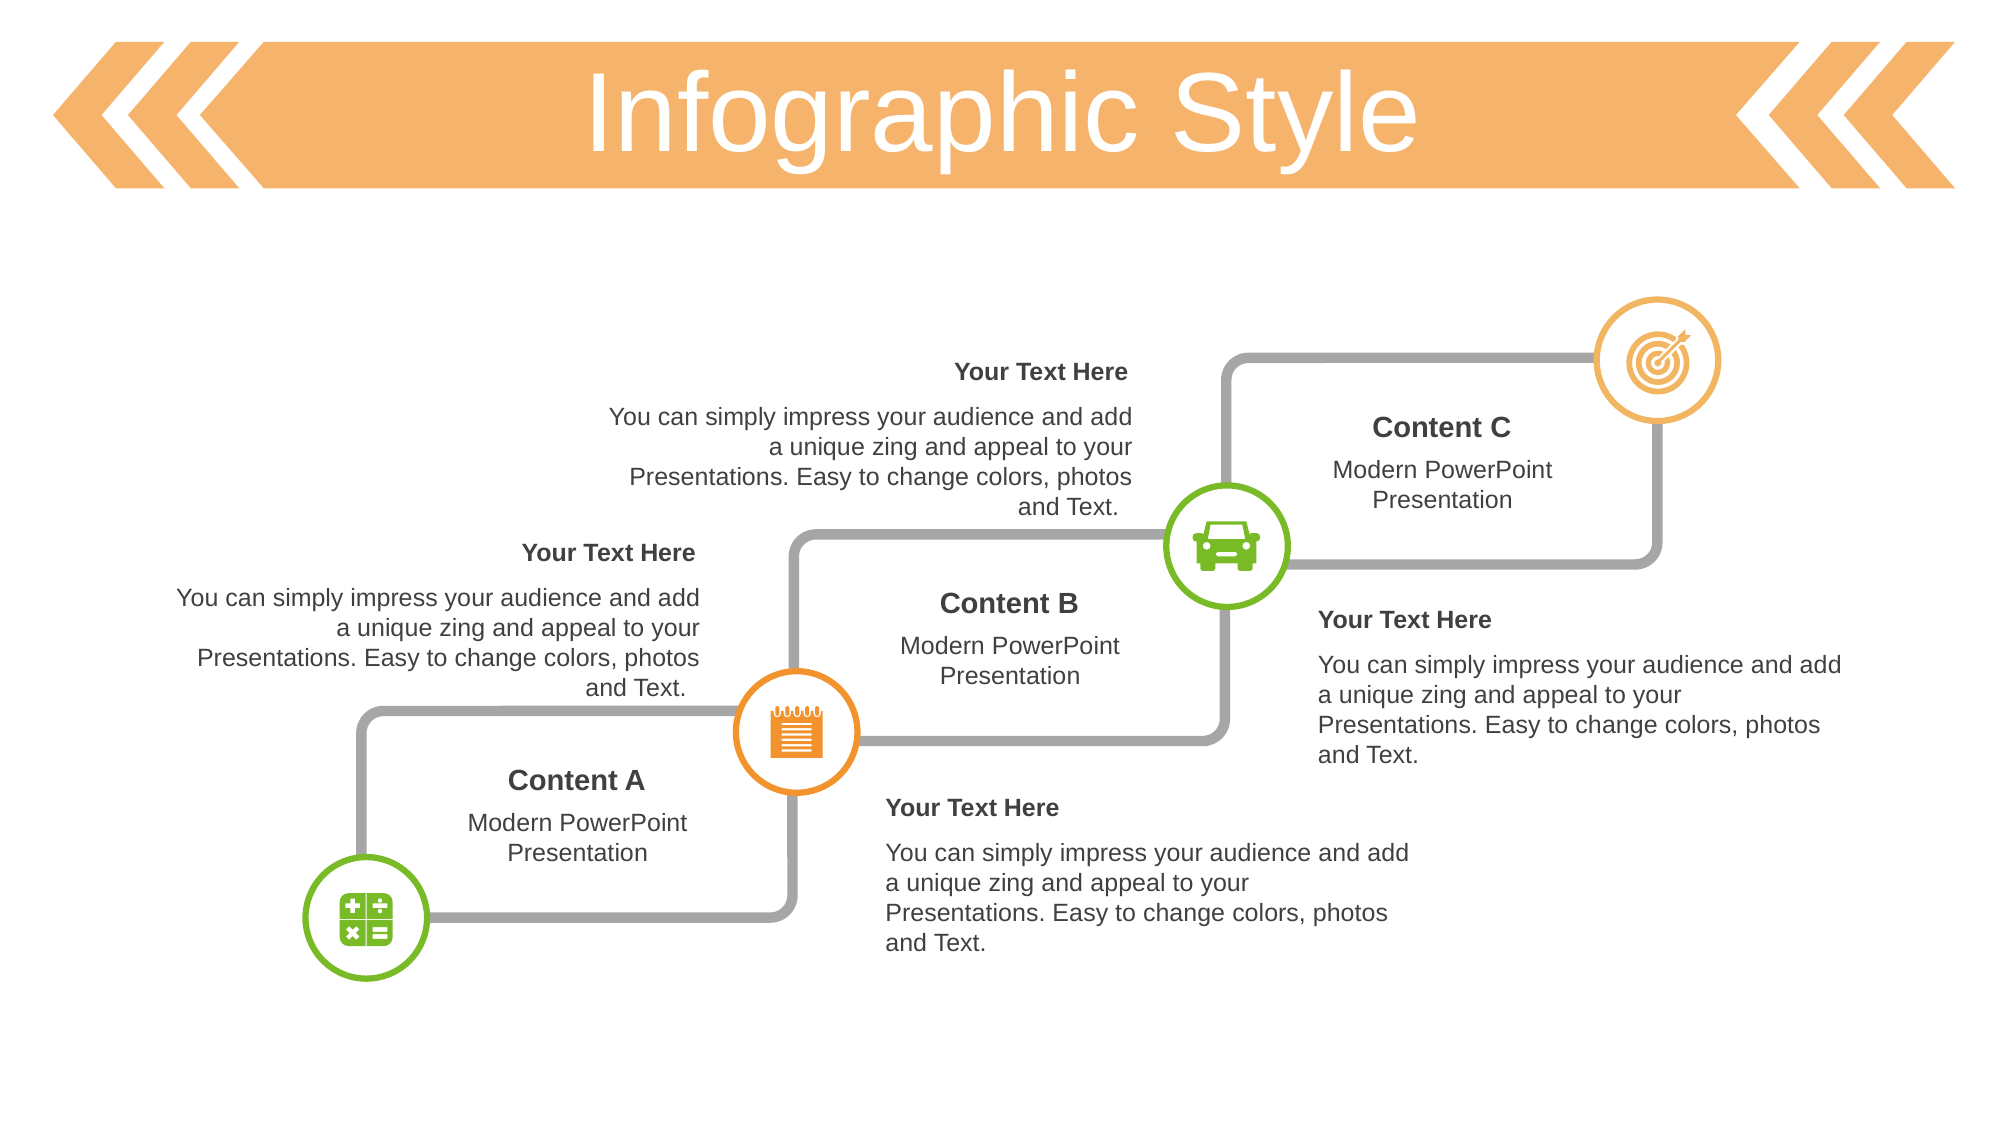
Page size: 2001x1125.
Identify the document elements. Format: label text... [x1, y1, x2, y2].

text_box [870, 576, 1149, 699]
text_box [1191, 520, 1262, 572]
text_box [734, 670, 859, 794]
text_box [792, 533, 1226, 743]
text_box [338, 892, 394, 948]
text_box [1303, 400, 1581, 522]
text_box [360, 709, 794, 919]
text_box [438, 753, 716, 875]
text_box [1595, 298, 1720, 423]
list Infographic Style [53, 55, 1952, 175]
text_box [870, 783, 1426, 936]
text_box [769, 704, 824, 760]
text_box [304, 856, 429, 980]
text_box [1625, 326, 1694, 396]
text_box [1225, 356, 1659, 566]
text_box [1165, 484, 1289, 609]
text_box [592, 347, 1149, 500]
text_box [1303, 596, 1859, 748]
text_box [160, 529, 716, 681]
